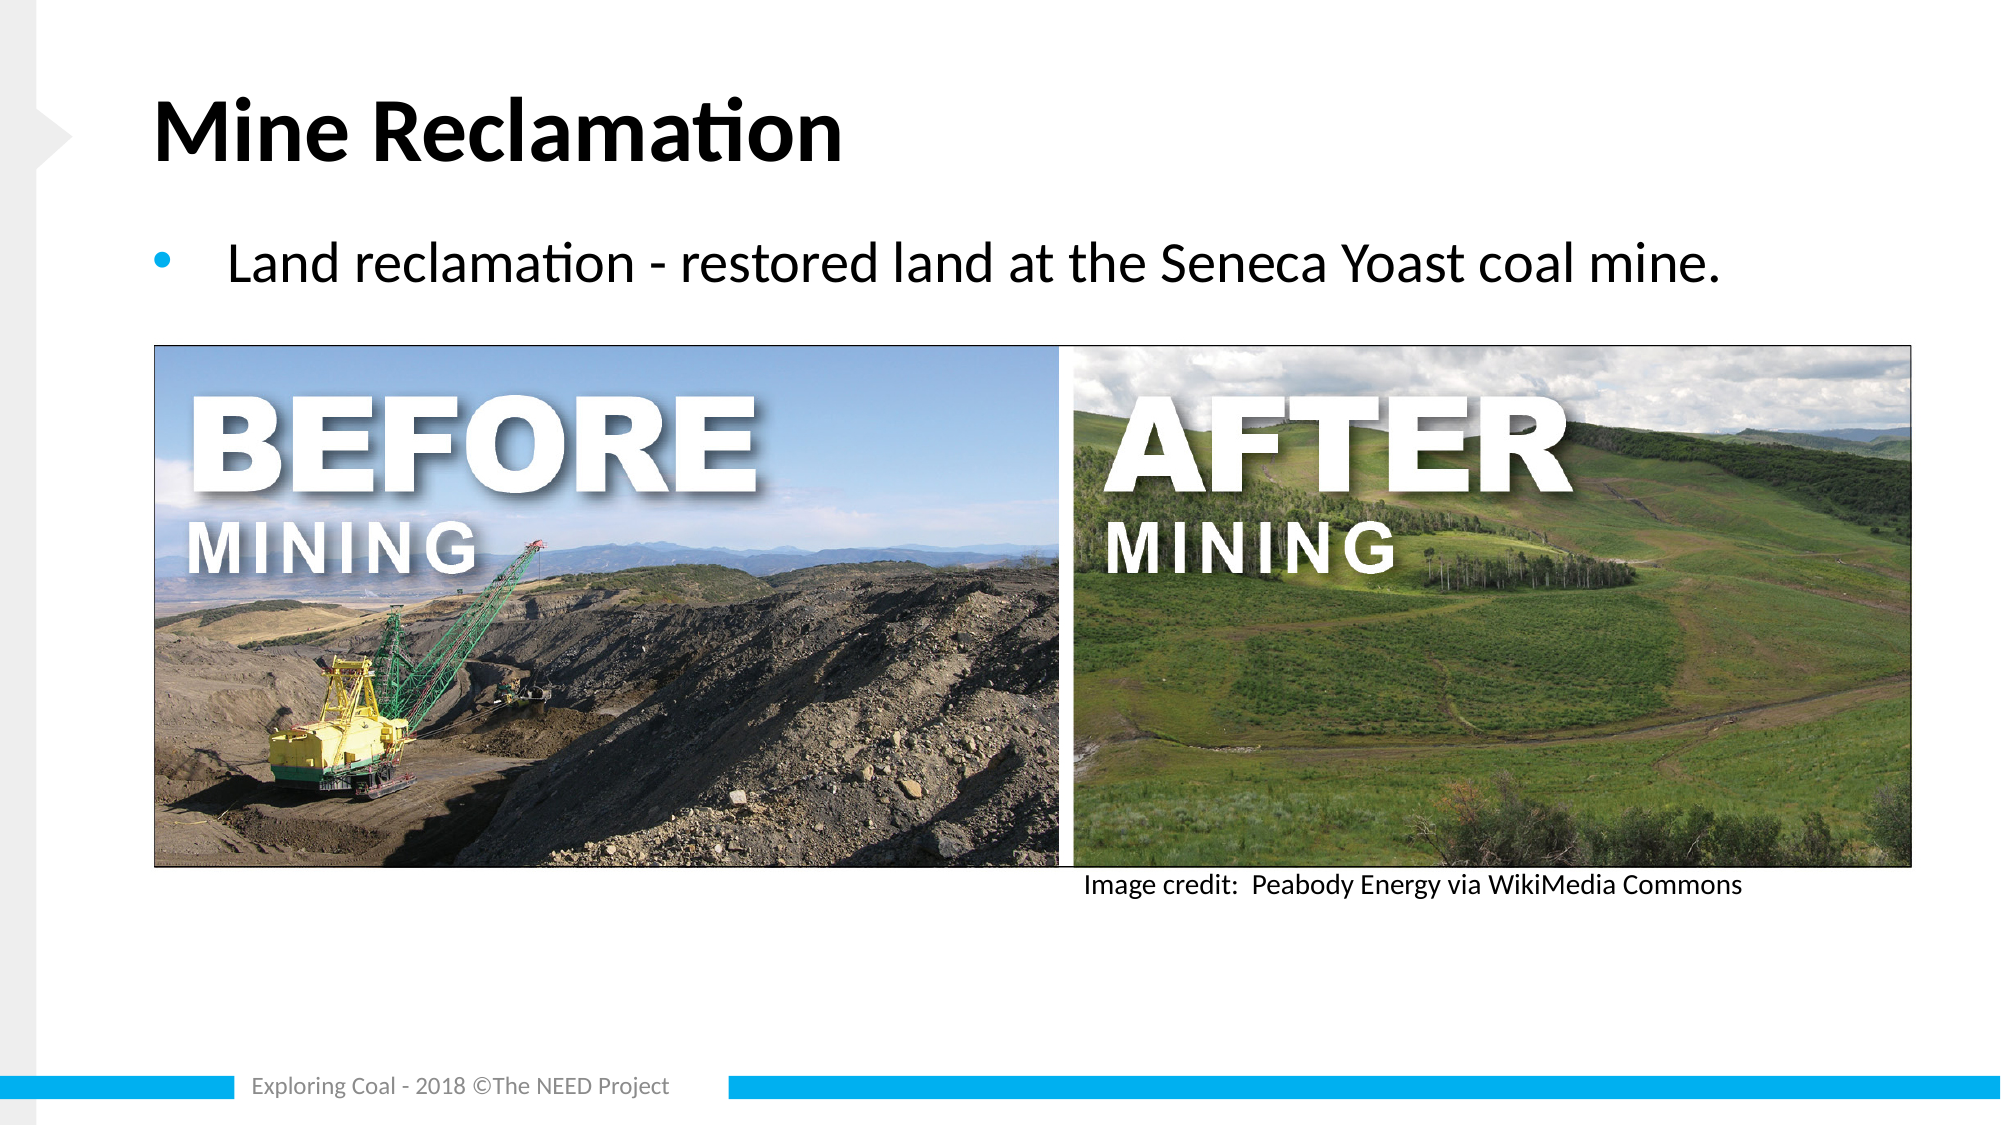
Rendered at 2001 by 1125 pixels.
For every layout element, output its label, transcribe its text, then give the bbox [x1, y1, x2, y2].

picture [137, 324, 1933, 884]
footer Exploring Coal - 2018 ©The NEED Project [236, 1054, 729, 1115]
title Mine Reclamation [137, 59, 1867, 204]
text_box Image credit: Peabody Energy via WikiMedia Commons [1069, 884, 1758, 908]
list Land reclamation - restored land at the Seneca Yoast coal mine. [137, 224, 1867, 305]
